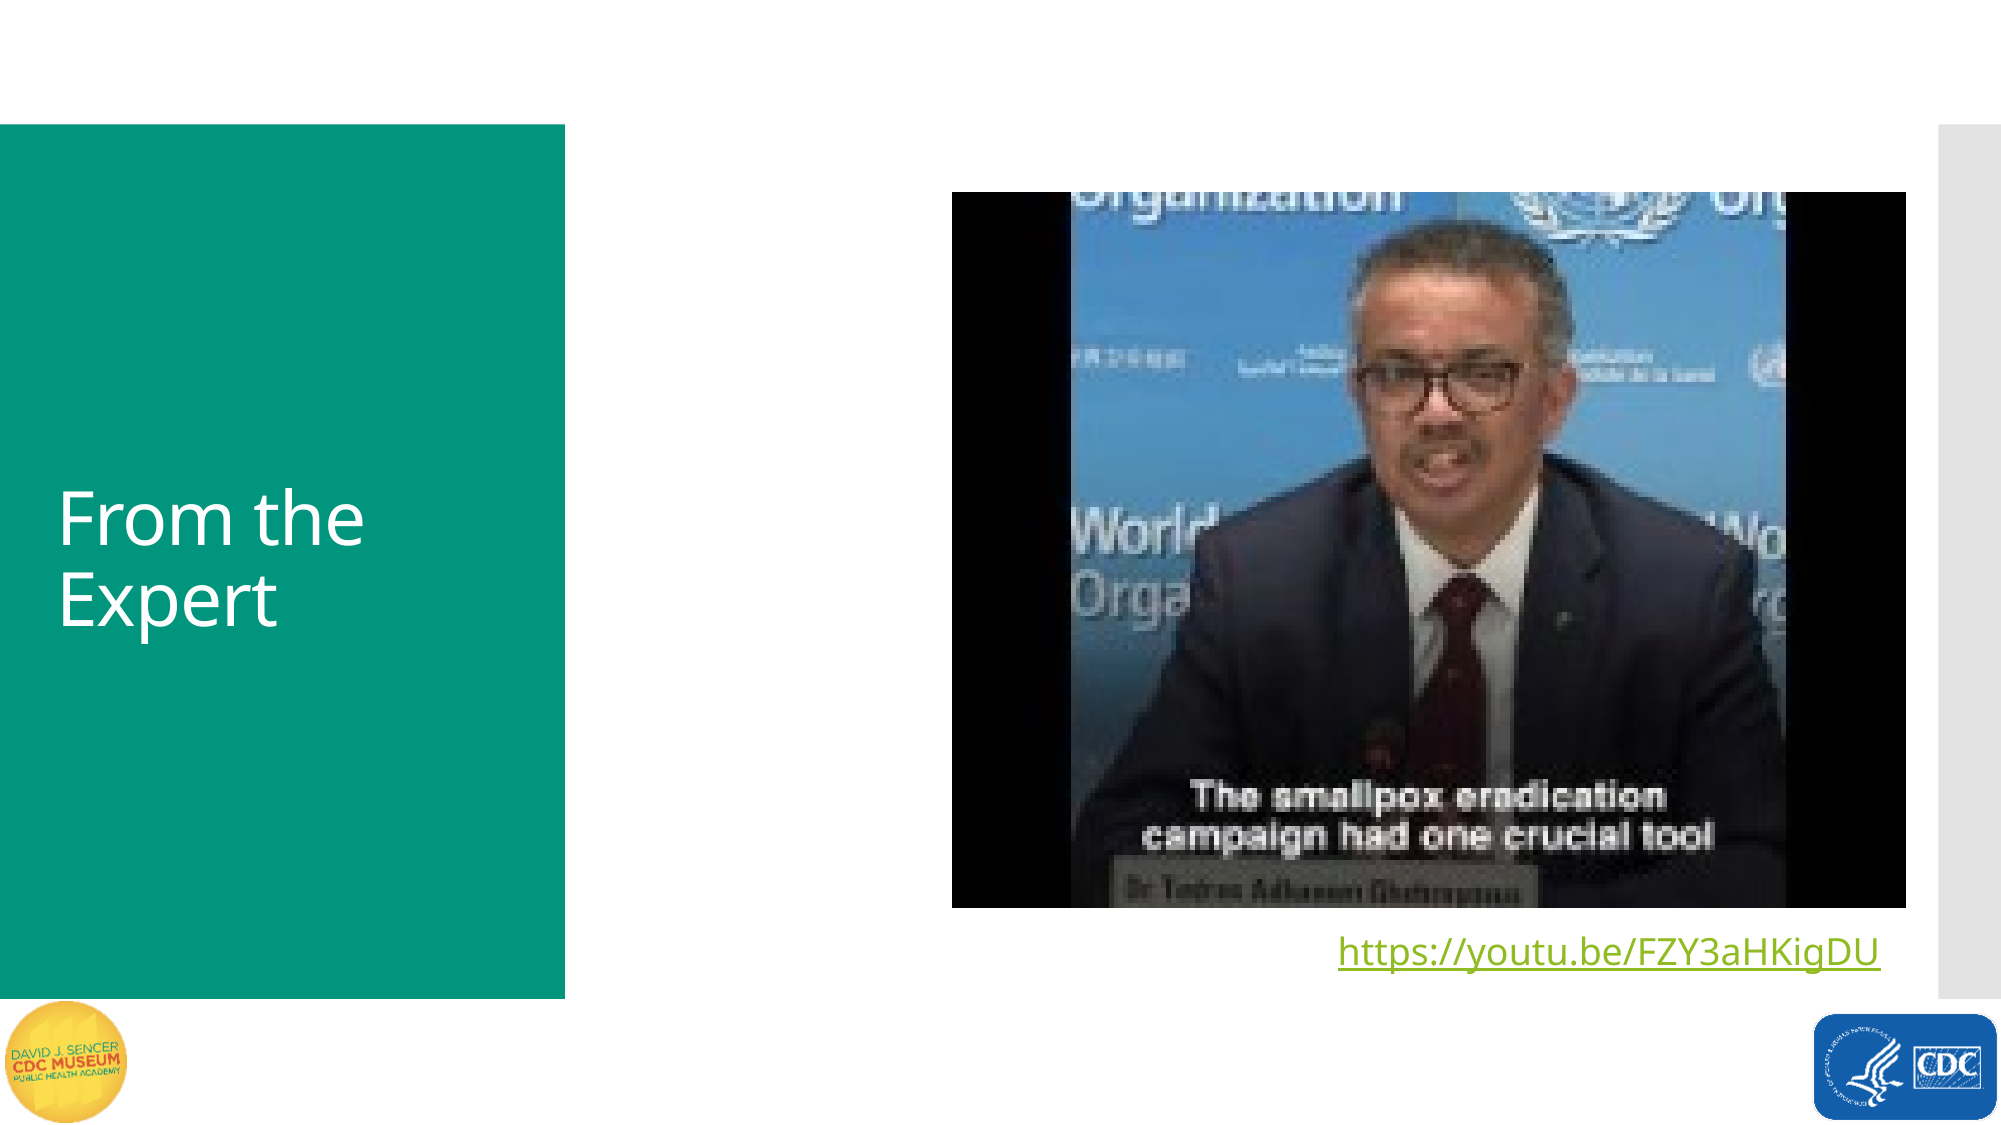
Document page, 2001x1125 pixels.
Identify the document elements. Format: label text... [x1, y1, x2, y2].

list https://youtu.be/FZY3aHKigDU [1322, 912, 1907, 990]
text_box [951, 191, 1907, 909]
title From the Expert [41, 184, 525, 940]
picture [4, 1001, 127, 1123]
picture [1801, 1006, 2000, 1125]
